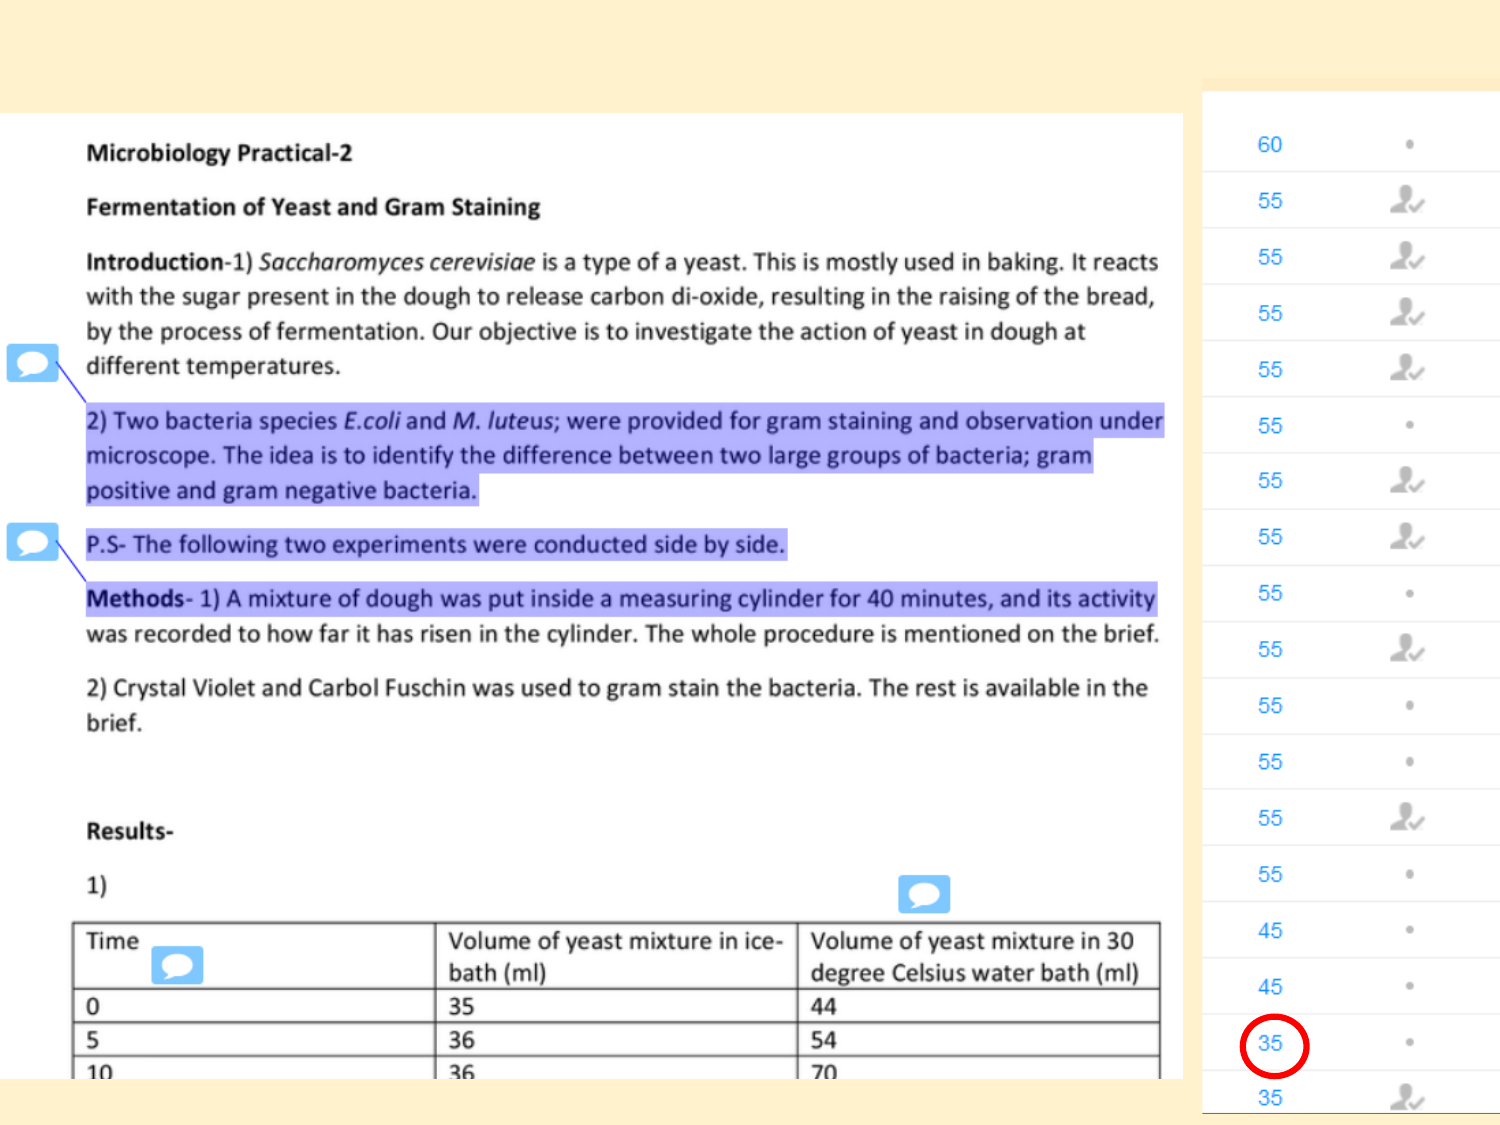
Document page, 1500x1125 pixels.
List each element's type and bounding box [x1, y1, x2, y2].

picture [0, 113, 1184, 1079]
picture [1202, 78, 1500, 1114]
